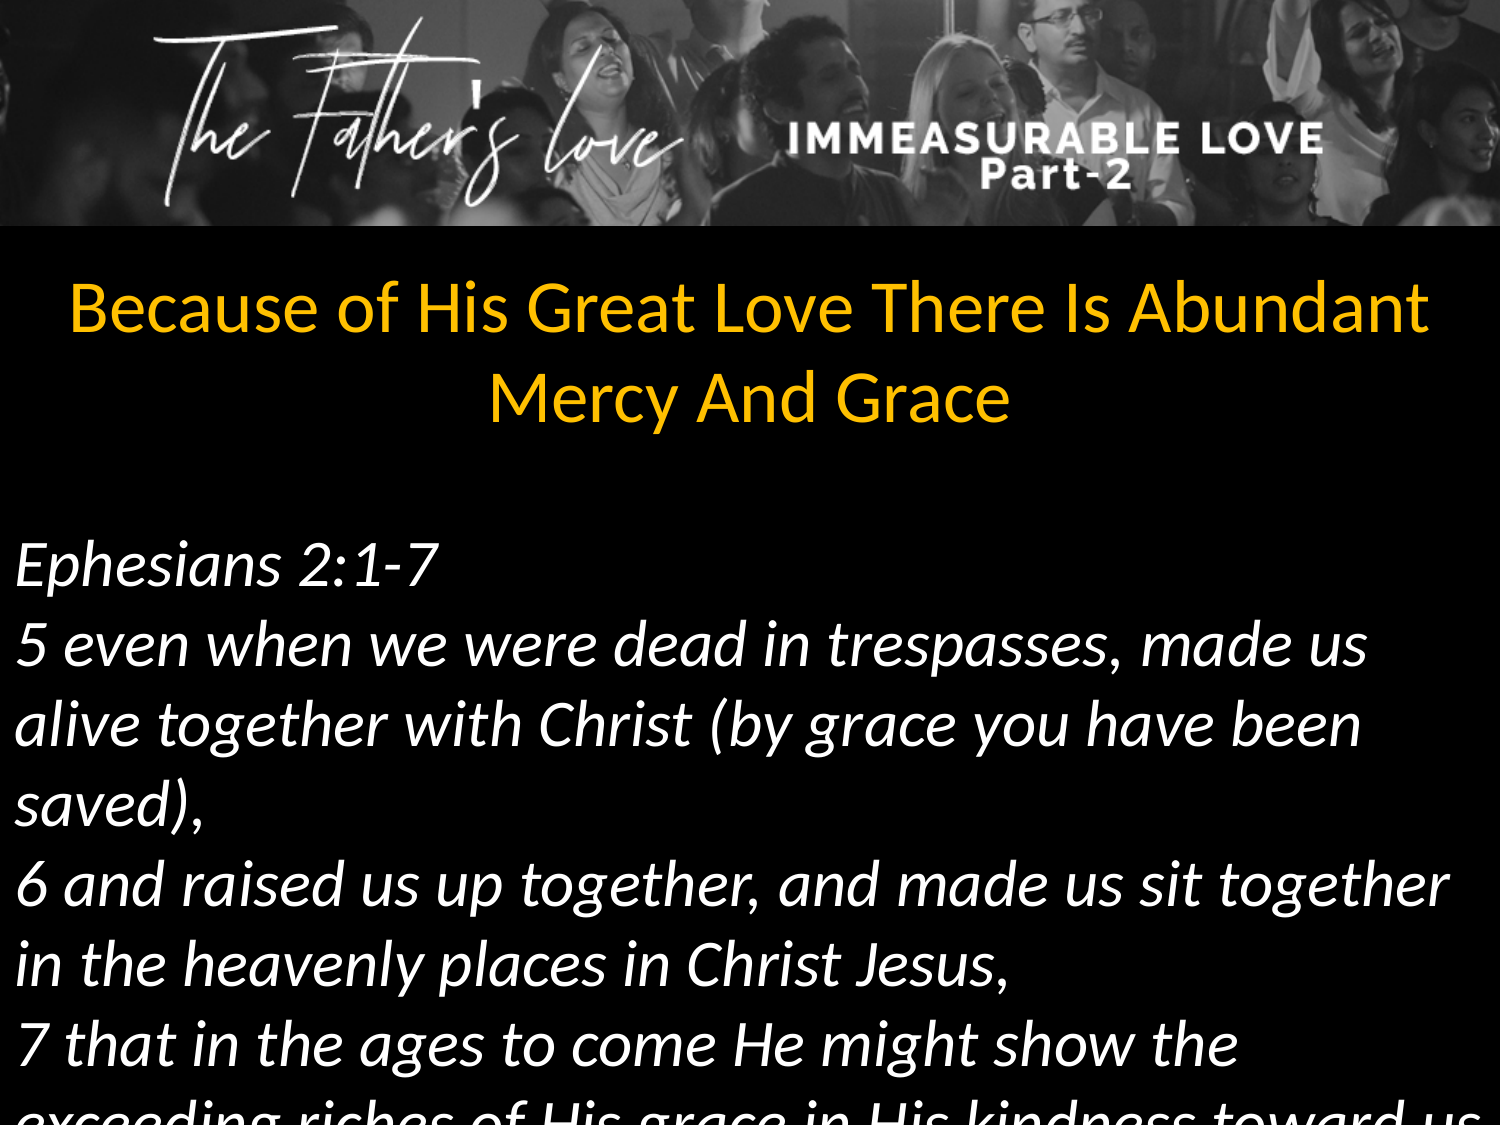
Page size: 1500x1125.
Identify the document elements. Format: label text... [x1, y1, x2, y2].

picture [0, 0, 1500, 226]
text_box Because of His Great Love There Is Abundant Mercy And Grace [0, 249, 1500, 445]
text_box Ephesians 2:1-7 5 even when we were dead in trespasses, made us alive together with Christ (by grace you have been saved), 6 and raised us up together, and made us sit together in the heavenly places in Christ Jesus, 7 that in the ages to come He might show the exceeding riches of His grace in His kindness toward us in Christ Jesus. [0, 512, 1500, 1125]
